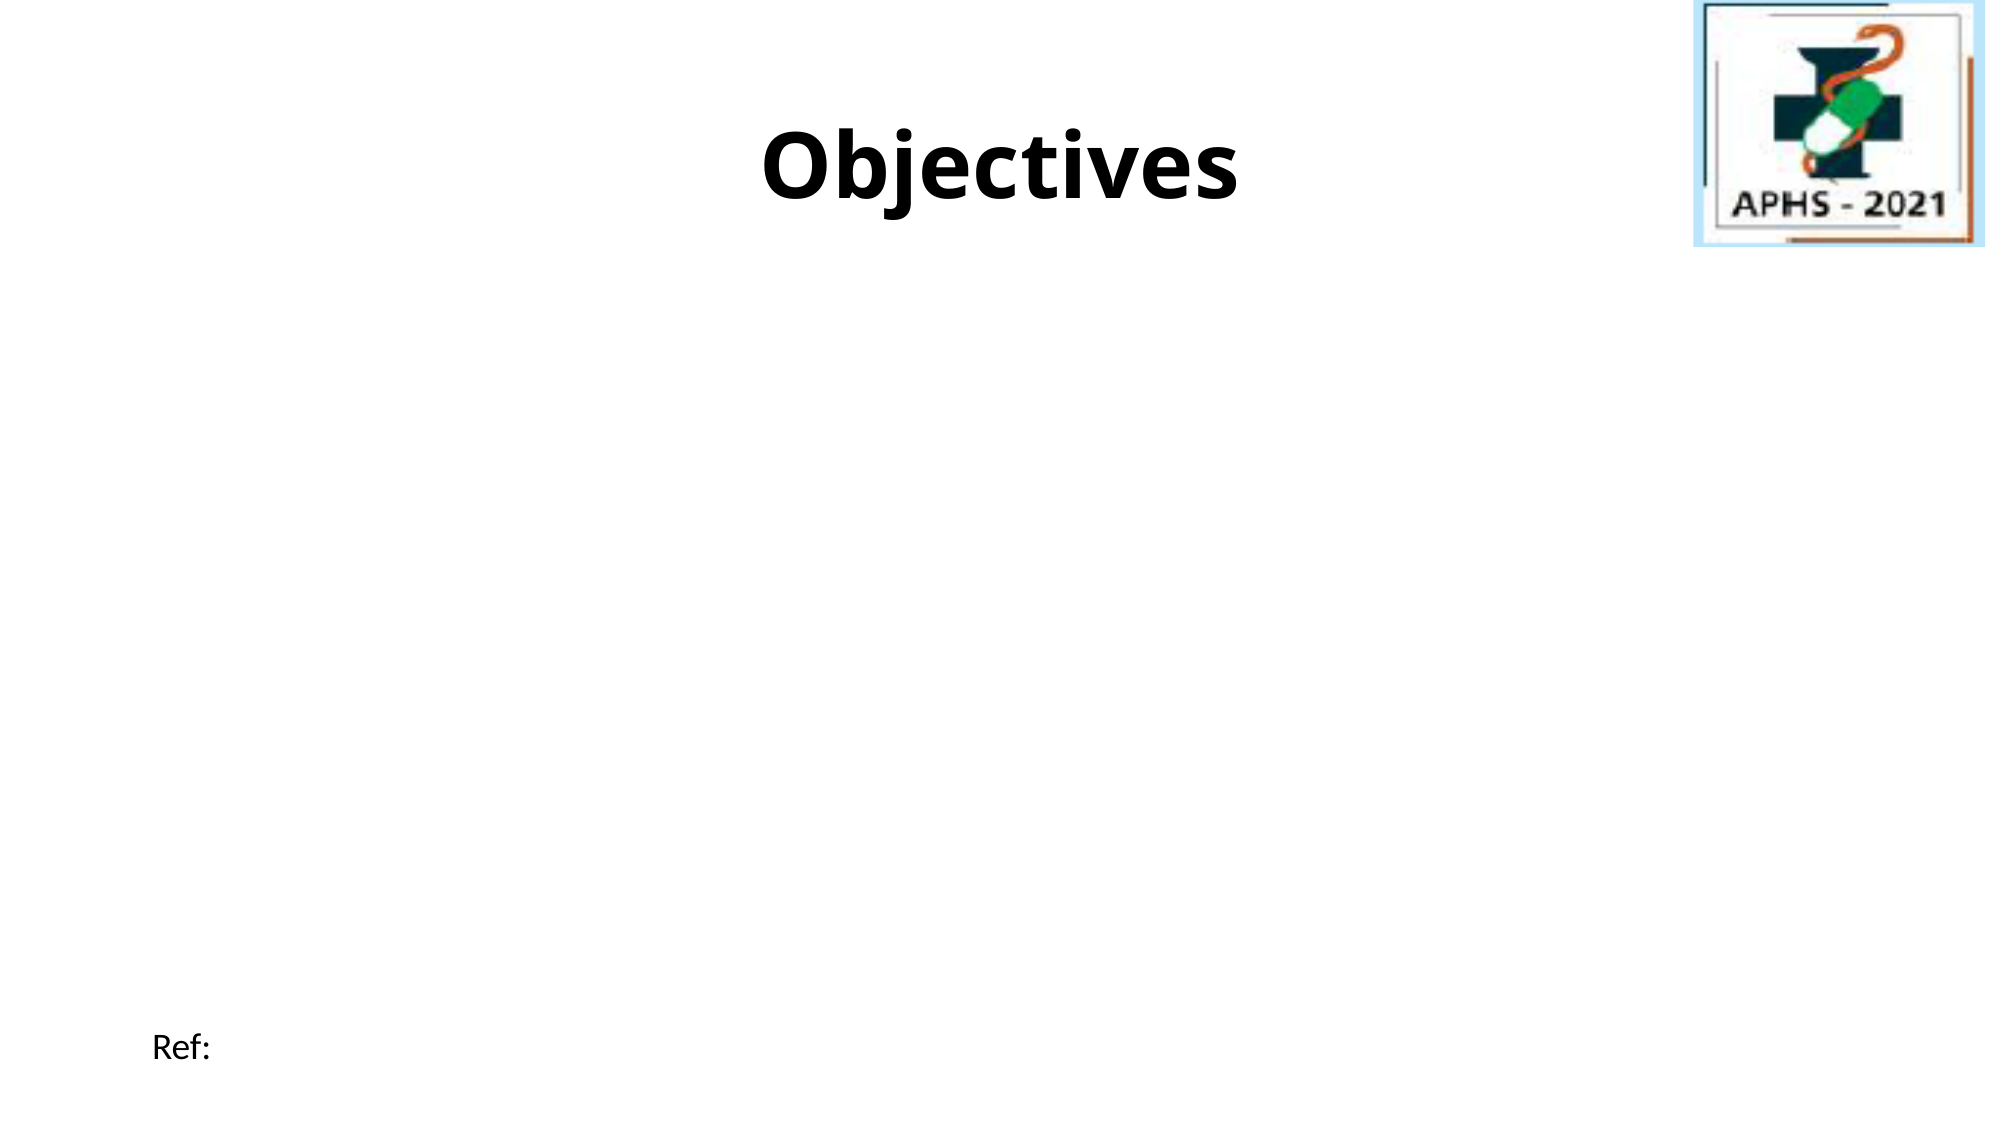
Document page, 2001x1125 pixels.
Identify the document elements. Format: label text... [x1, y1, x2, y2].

text_box Ref: [137, 1015, 1425, 1066]
title Objectives [137, 59, 1863, 278]
picture [1693, 0, 1986, 247]
